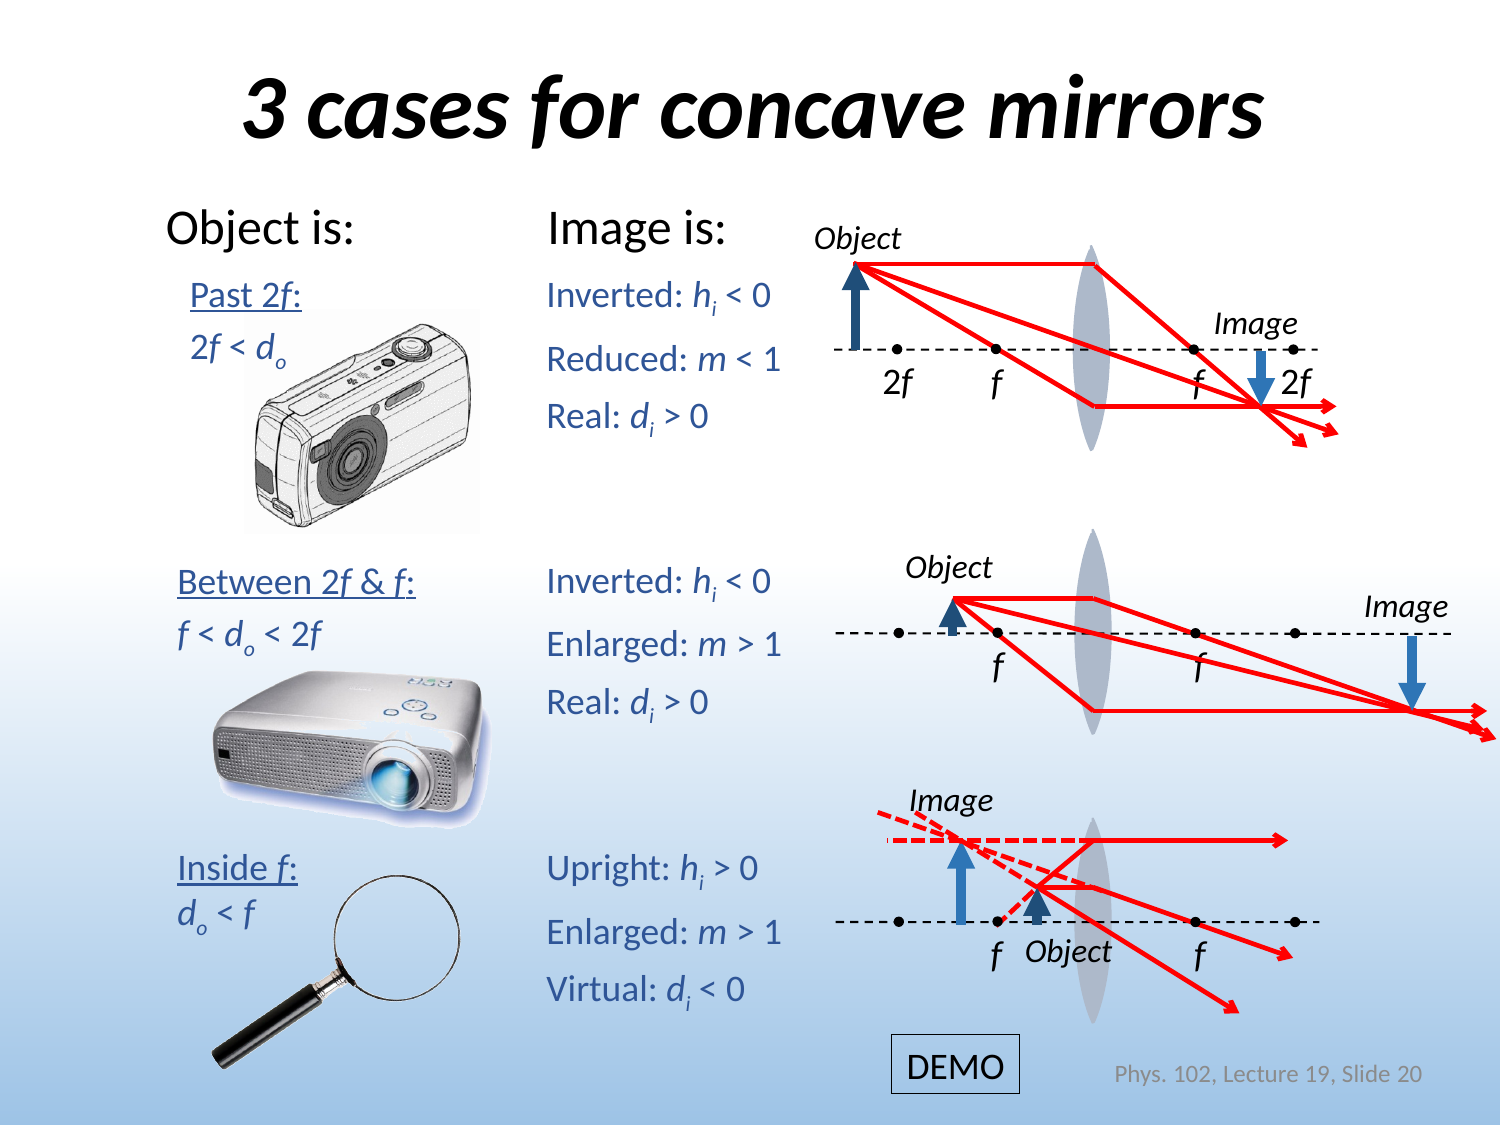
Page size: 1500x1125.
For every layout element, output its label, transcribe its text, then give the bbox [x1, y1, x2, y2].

text_box Inverted: hi < 0 Enlarged: m > 1 Real: di > 0 [531, 548, 802, 736]
text_box Inside f: do < f [162, 835, 203, 955]
text_box Object is: [151, 187, 371, 263]
text_box Image is: [532, 187, 743, 263]
text_box DEMO [891, 1047, 1020, 1094]
text_box Between 2f & f: f < do < 2f [162, 549, 459, 675]
text_box Upright: hi > 0 Enlarged: m > 1 Virtual: di < 0 [531, 835, 818, 1023]
text_box Inverted: hi < 0 Reduced: m < 1 Real: di > 0 [531, 262, 799, 450]
title 3 cases for concave mirrors [106, 0, 1400, 218]
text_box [799, 208, 1339, 475]
text_box Past 2f: 2f < do [174, 263, 347, 388]
picture [244, 309, 480, 535]
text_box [835, 770, 1320, 1047]
picture [201, 656, 498, 1105]
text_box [835, 507, 1497, 758]
slide_number Phys. 102, Lecture 19, Slide 20 [1059, 1042, 1438, 1103]
